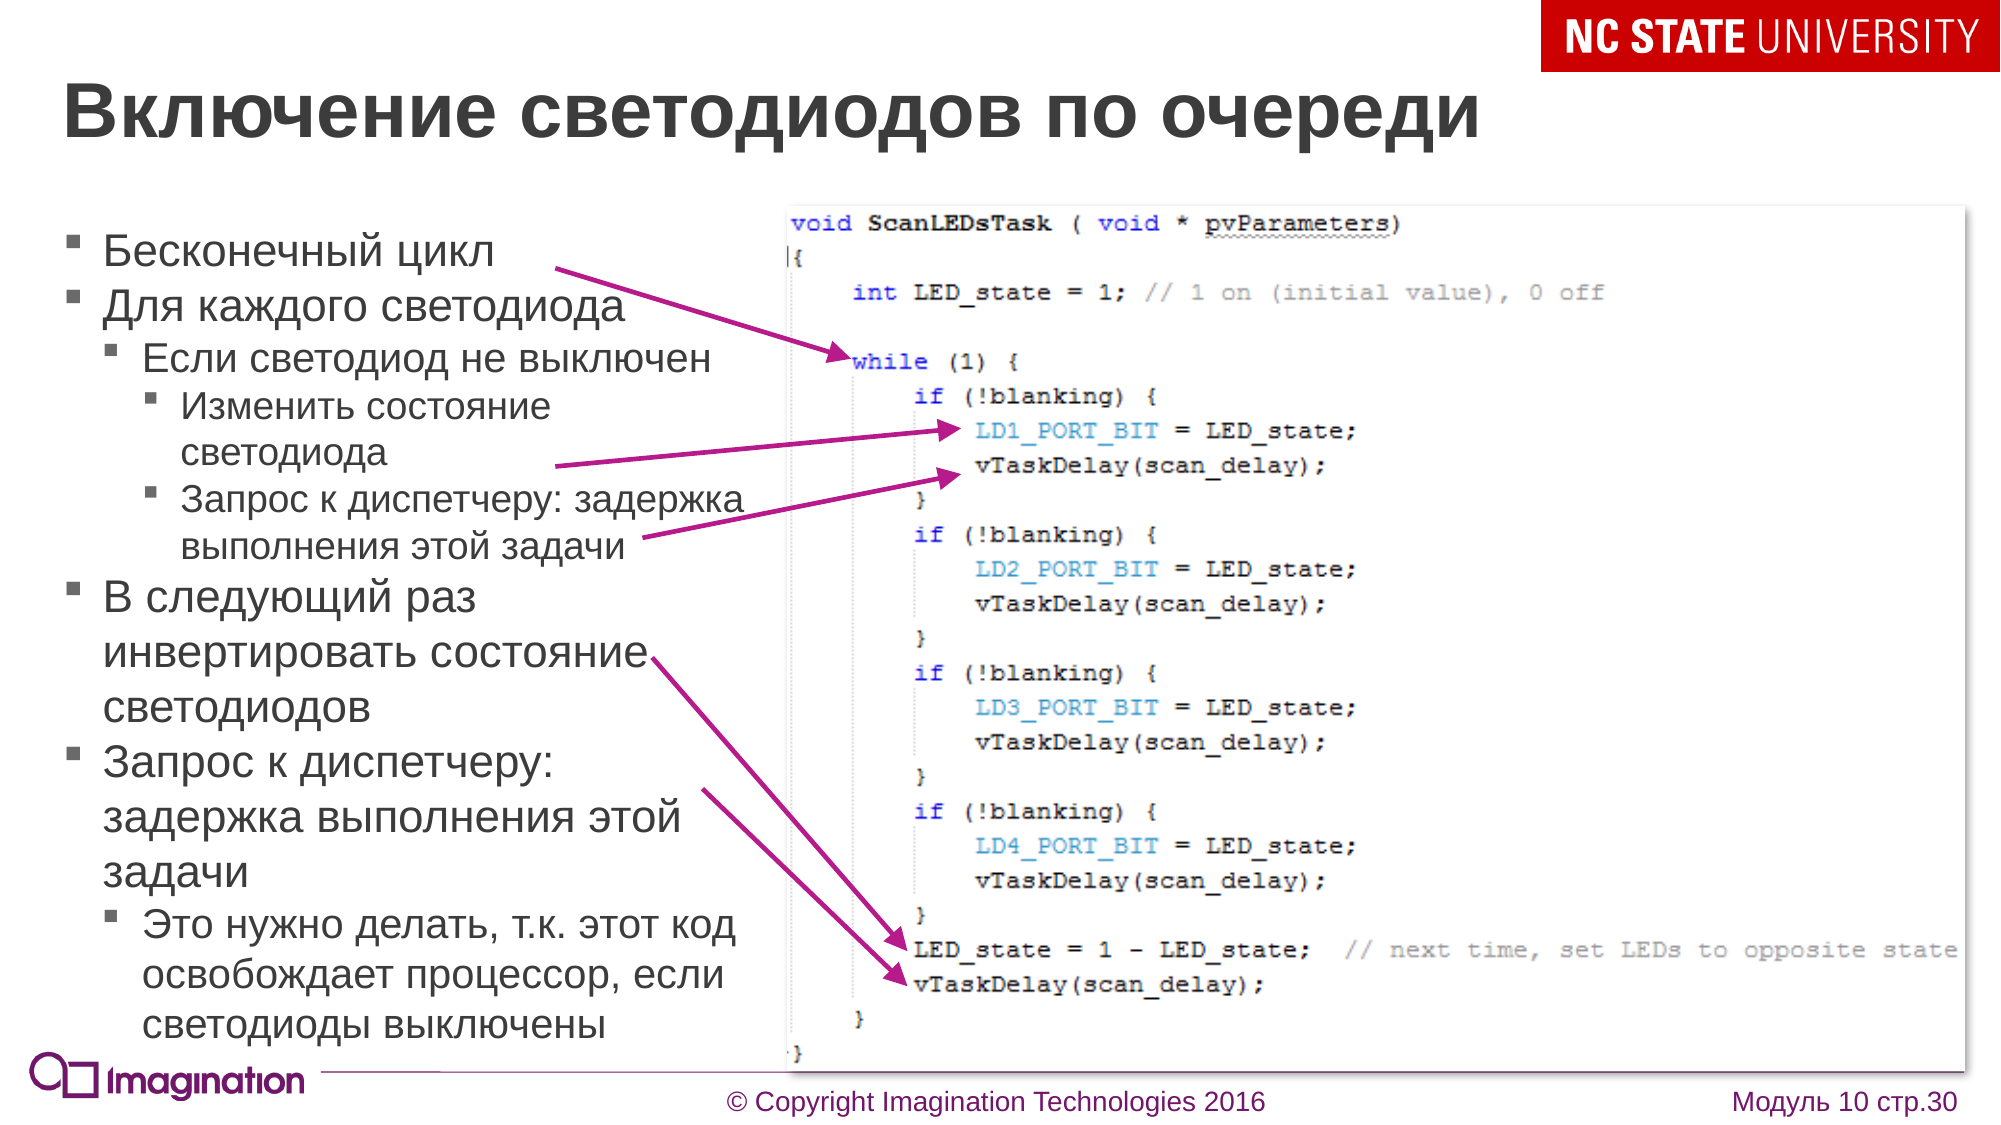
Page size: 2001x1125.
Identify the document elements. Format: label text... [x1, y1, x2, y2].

picture [29, 1051, 304, 1101]
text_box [554, 428, 962, 467]
list Бесконечный цикл Для каждого светодиода Если светодиод не выключен Изменить состояние светодиода Запрос к диспетчеру: задержка выполнения этой задачи В следующий раз инвертировать состояние светодиодов Запрос к диспетчеру: задержка выполнения этой задачи Это нужно делать, т.к. этот код освобождает процессор, если светодиоды выключены [63, 220, 759, 1071]
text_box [651, 657, 908, 952]
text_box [702, 960, 908, 987]
picture [786, 206, 1965, 1072]
picture [1541, 0, 2000, 72]
title Включение светодиодов по очереди [63, 74, 1965, 146]
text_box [555, 267, 852, 359]
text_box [642, 473, 962, 539]
